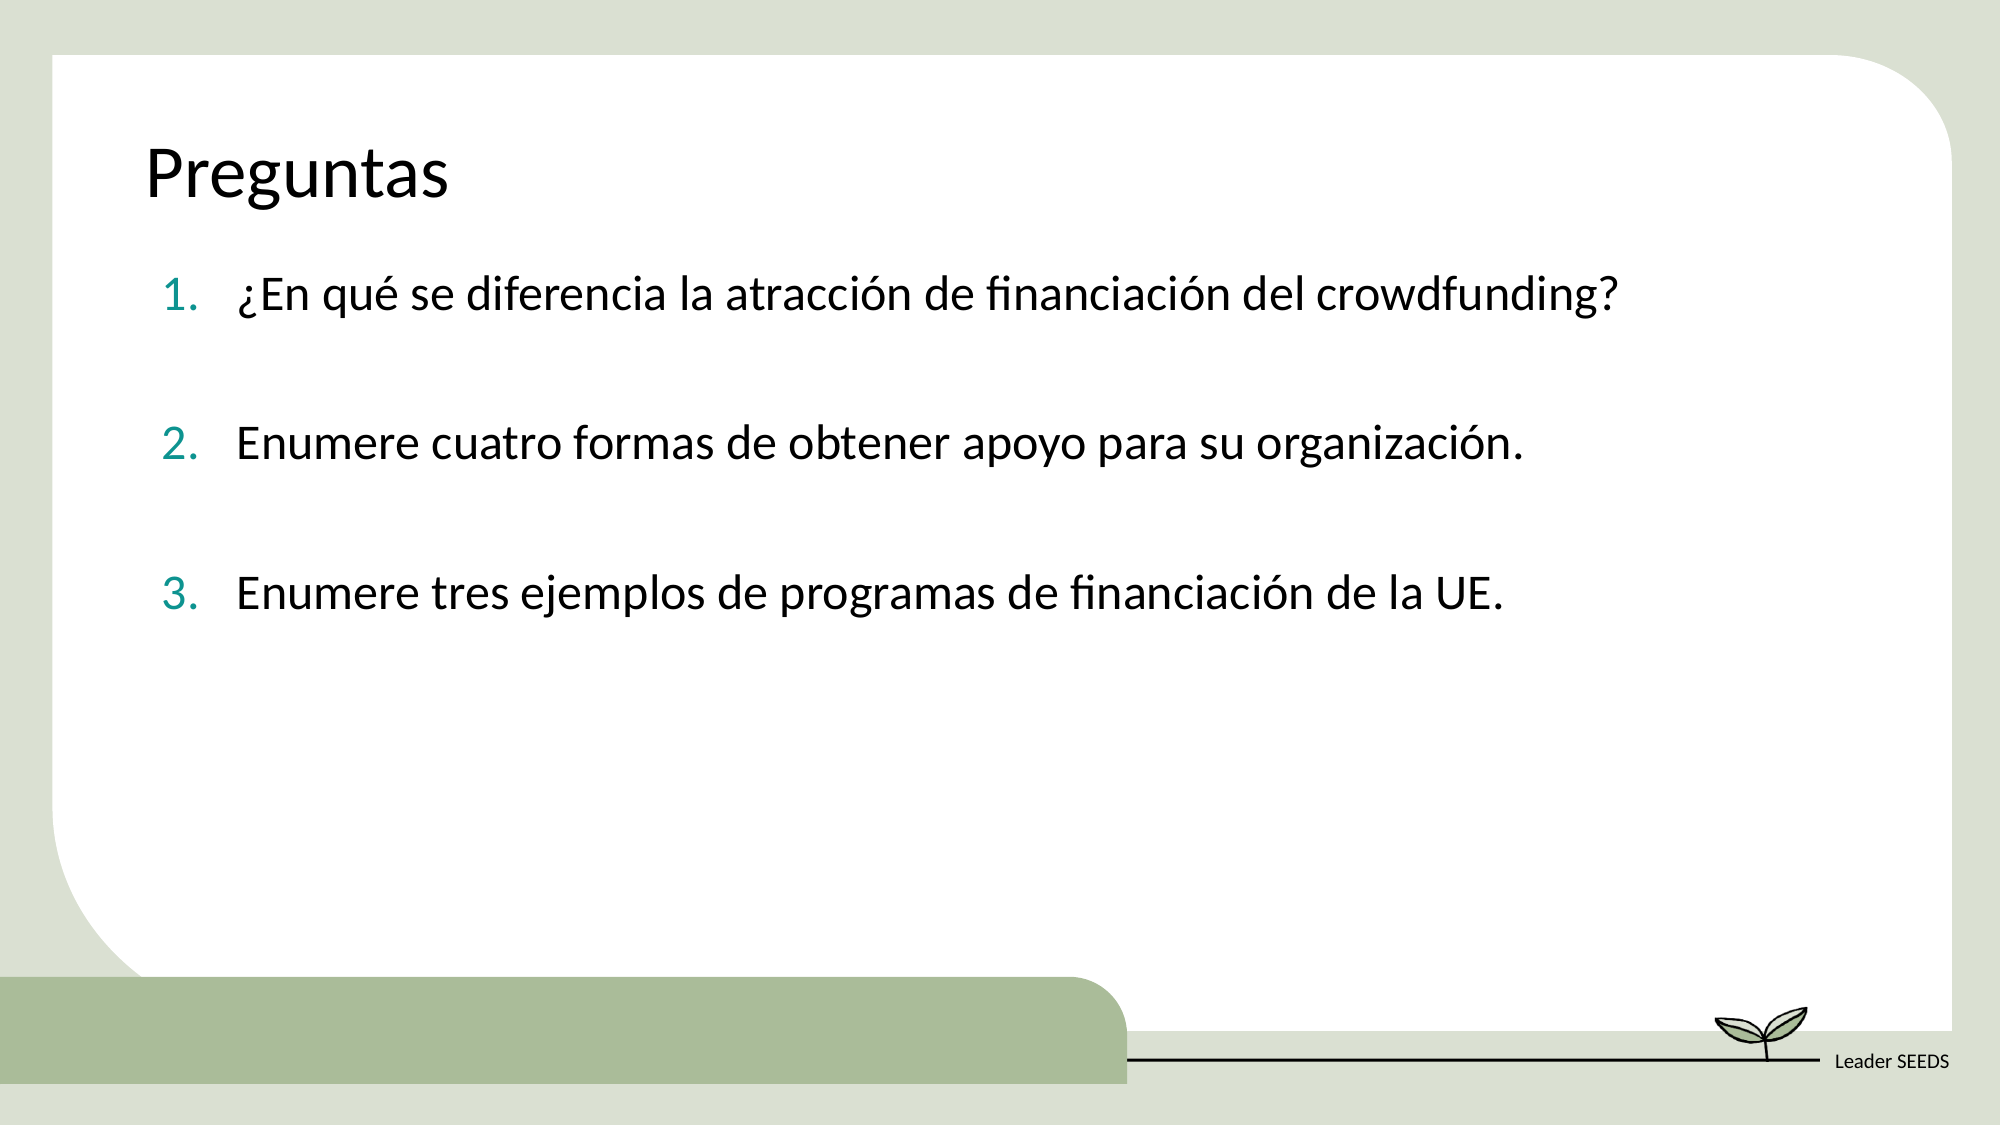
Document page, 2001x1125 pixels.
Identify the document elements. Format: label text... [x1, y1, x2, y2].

list Preguntas [130, 124, 1869, 260]
text_box ¿En qué se diferencia la atracción de financiación del crowdfunding? Enumere cuatro formas de obtener apoyo para su organización. Enumere tres ejemplos de programas de financiación de la UE. [147, 259, 1853, 628]
